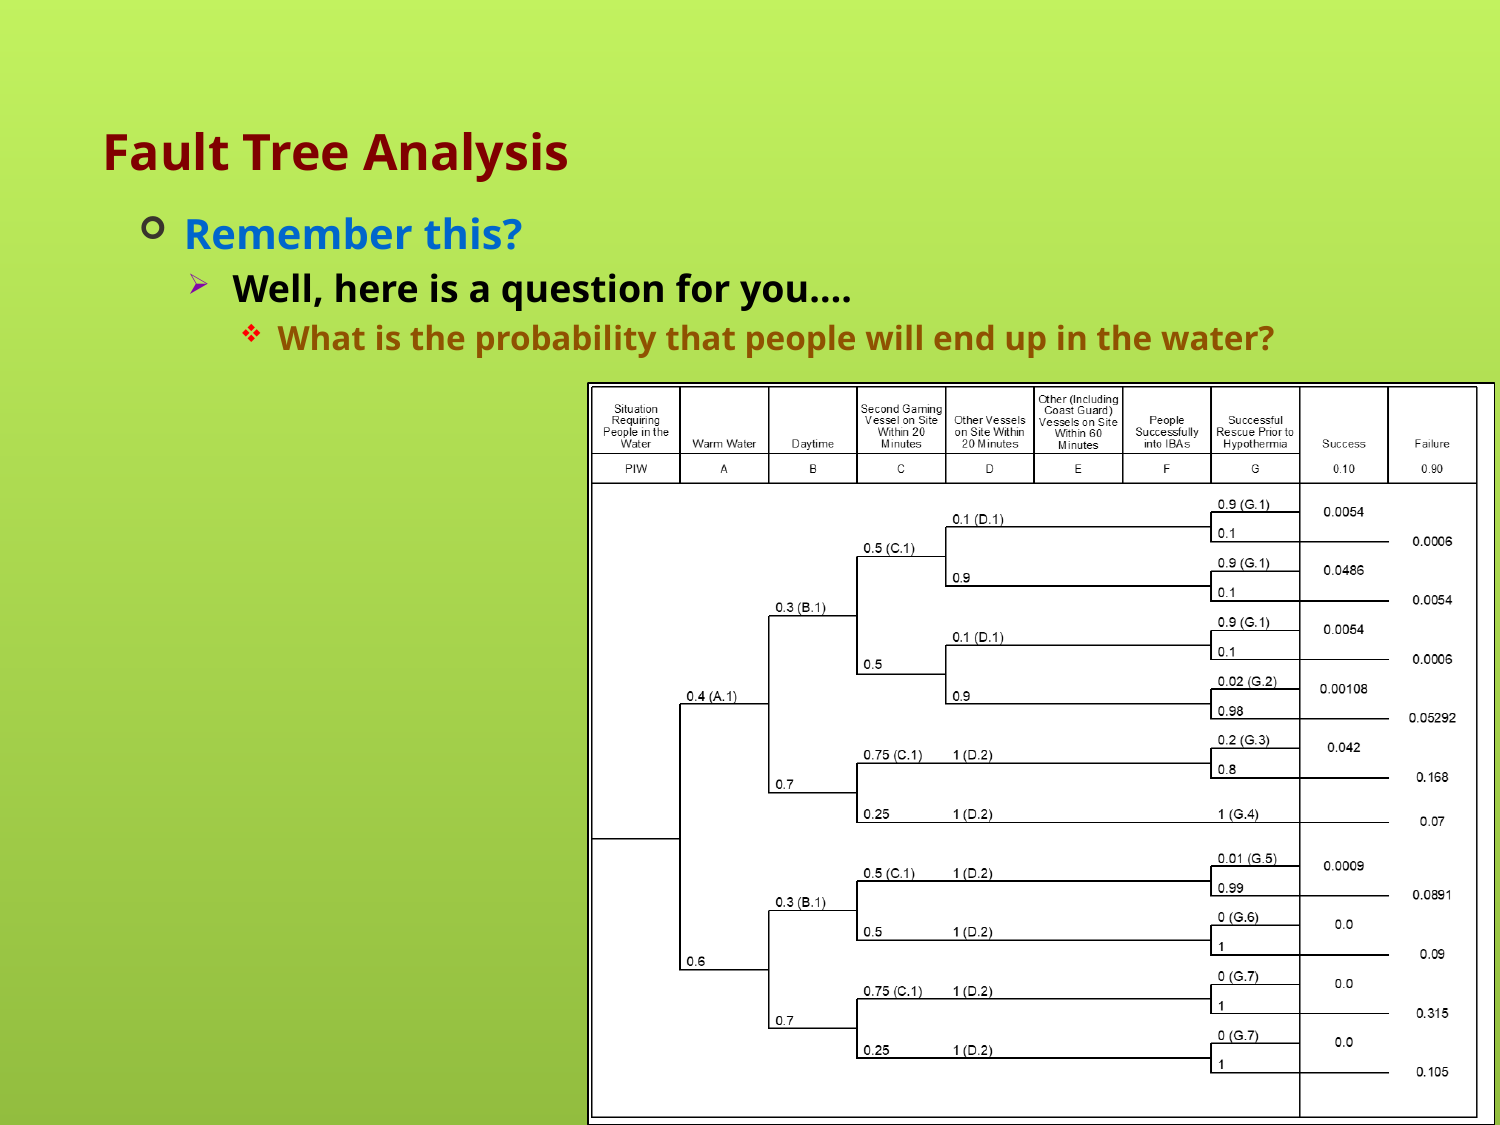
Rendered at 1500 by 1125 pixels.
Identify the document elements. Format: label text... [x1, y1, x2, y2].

picture [587, 382, 1496, 1125]
list Remember this? Well, here is a question for you…. What is the probability that people will end up in the water? [112, 200, 1388, 1025]
title Fault Tree Analysis [87, 112, 1413, 188]
